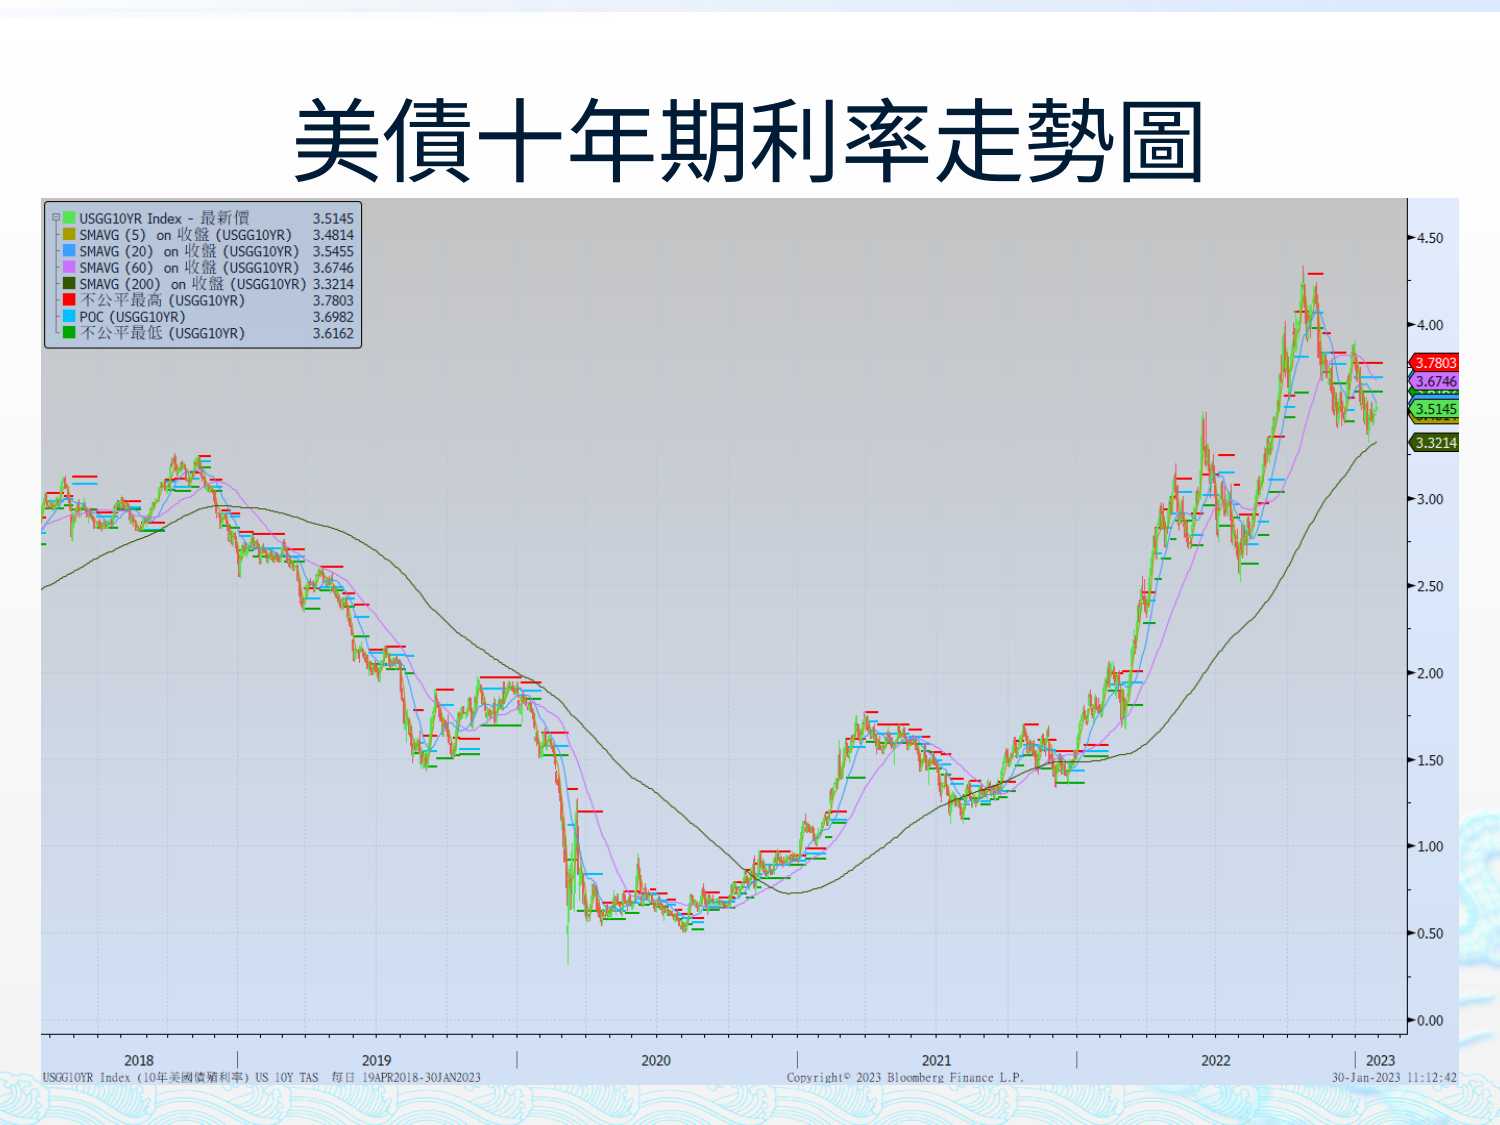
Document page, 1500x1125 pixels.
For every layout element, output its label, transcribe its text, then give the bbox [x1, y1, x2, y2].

picture [40, 198, 1460, 1086]
title 美債十年期利率走勢圖 [75, 45, 1425, 198]
